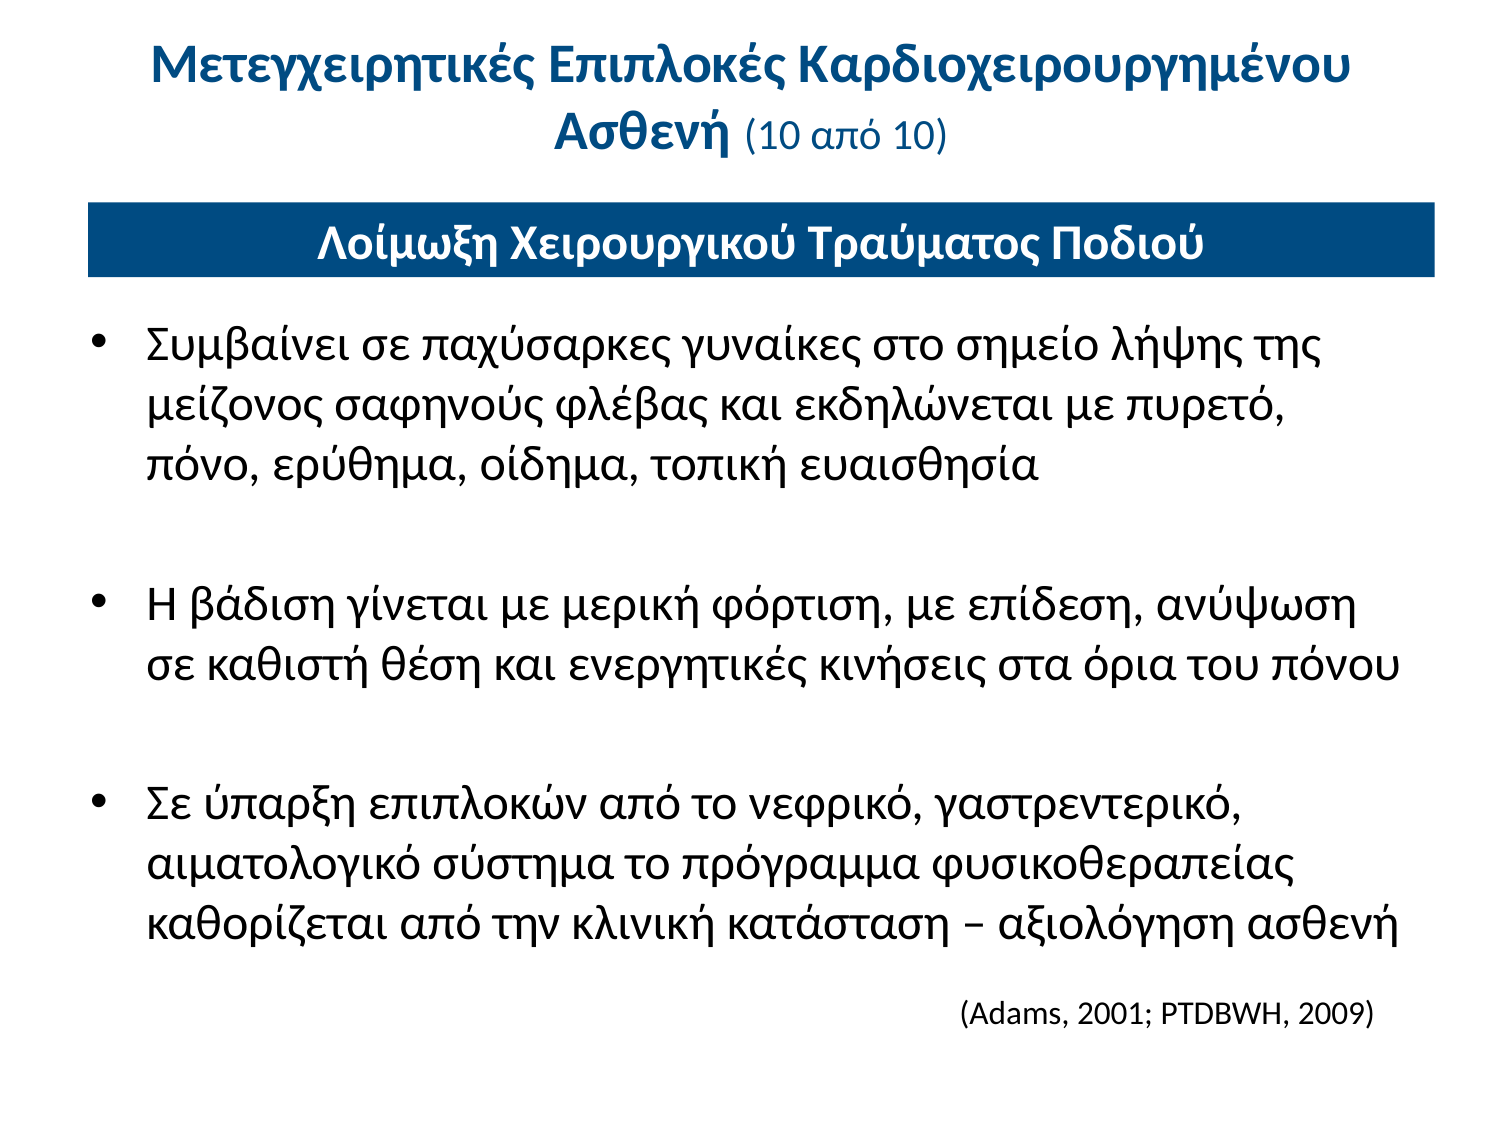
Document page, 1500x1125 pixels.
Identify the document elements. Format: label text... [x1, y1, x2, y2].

title Μετεγχειρητικές Επιπλοκές Καρδιοχειρουργημένου Ασθενή (10 από 10) [76, 19, 1427, 169]
list Συμβαίνει σε παχύσαρκες γυναίκες στο σημείο λήψης της μείζονος σαφηνούς φλέβας και εκδηλώνεται με πυρετό, πόνο, ερύθημα, οίδημα, τοπική ευαισθησία Η βάδιση γίνεται με μερική φόρτιση, με επίδεση, ανύψωση σε καθιστή θέση και ενεργητικές κινήσεις στα όρια του πόνου Σε ύπαρξη επιπλοκών από το νεφρικό, γαστρεντερικό, αιματολογικό σύστημα το πρόγραμμα φυσικοθεραπείας καθορίζεται από την κλινική κατάσταση – αξιολόγηση ασθενή [75, 302, 1425, 1024]
text_box Λοίμωξη Χειρουργικού Τραύματος Ποδιού [88, 202, 1435, 278]
text_box (Adams, 2001; PTDBWH, 2009) [891, 991, 1444, 1039]
